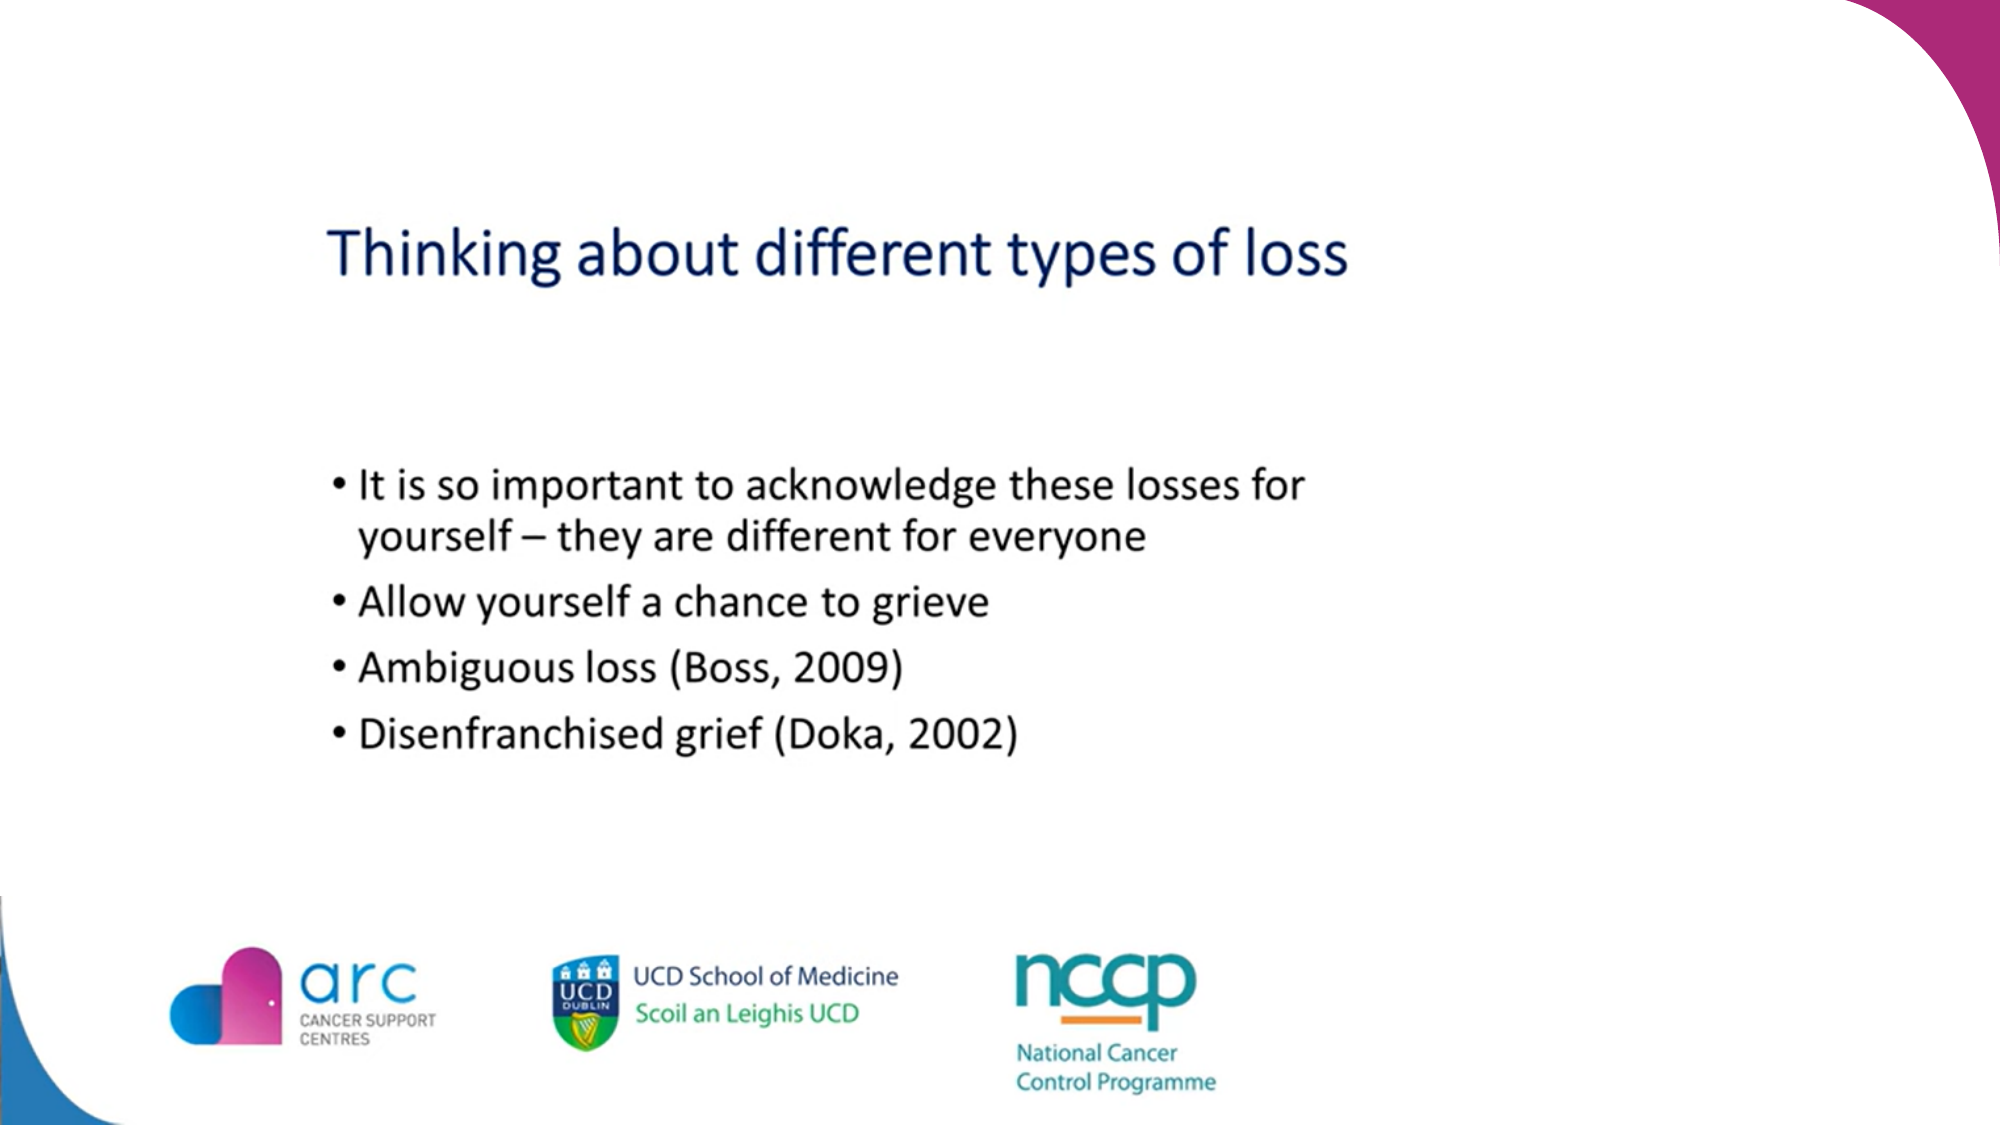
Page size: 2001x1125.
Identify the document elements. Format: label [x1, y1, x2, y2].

picture [0, 132, 1440, 1125]
text_box [1845, 0, 2000, 266]
